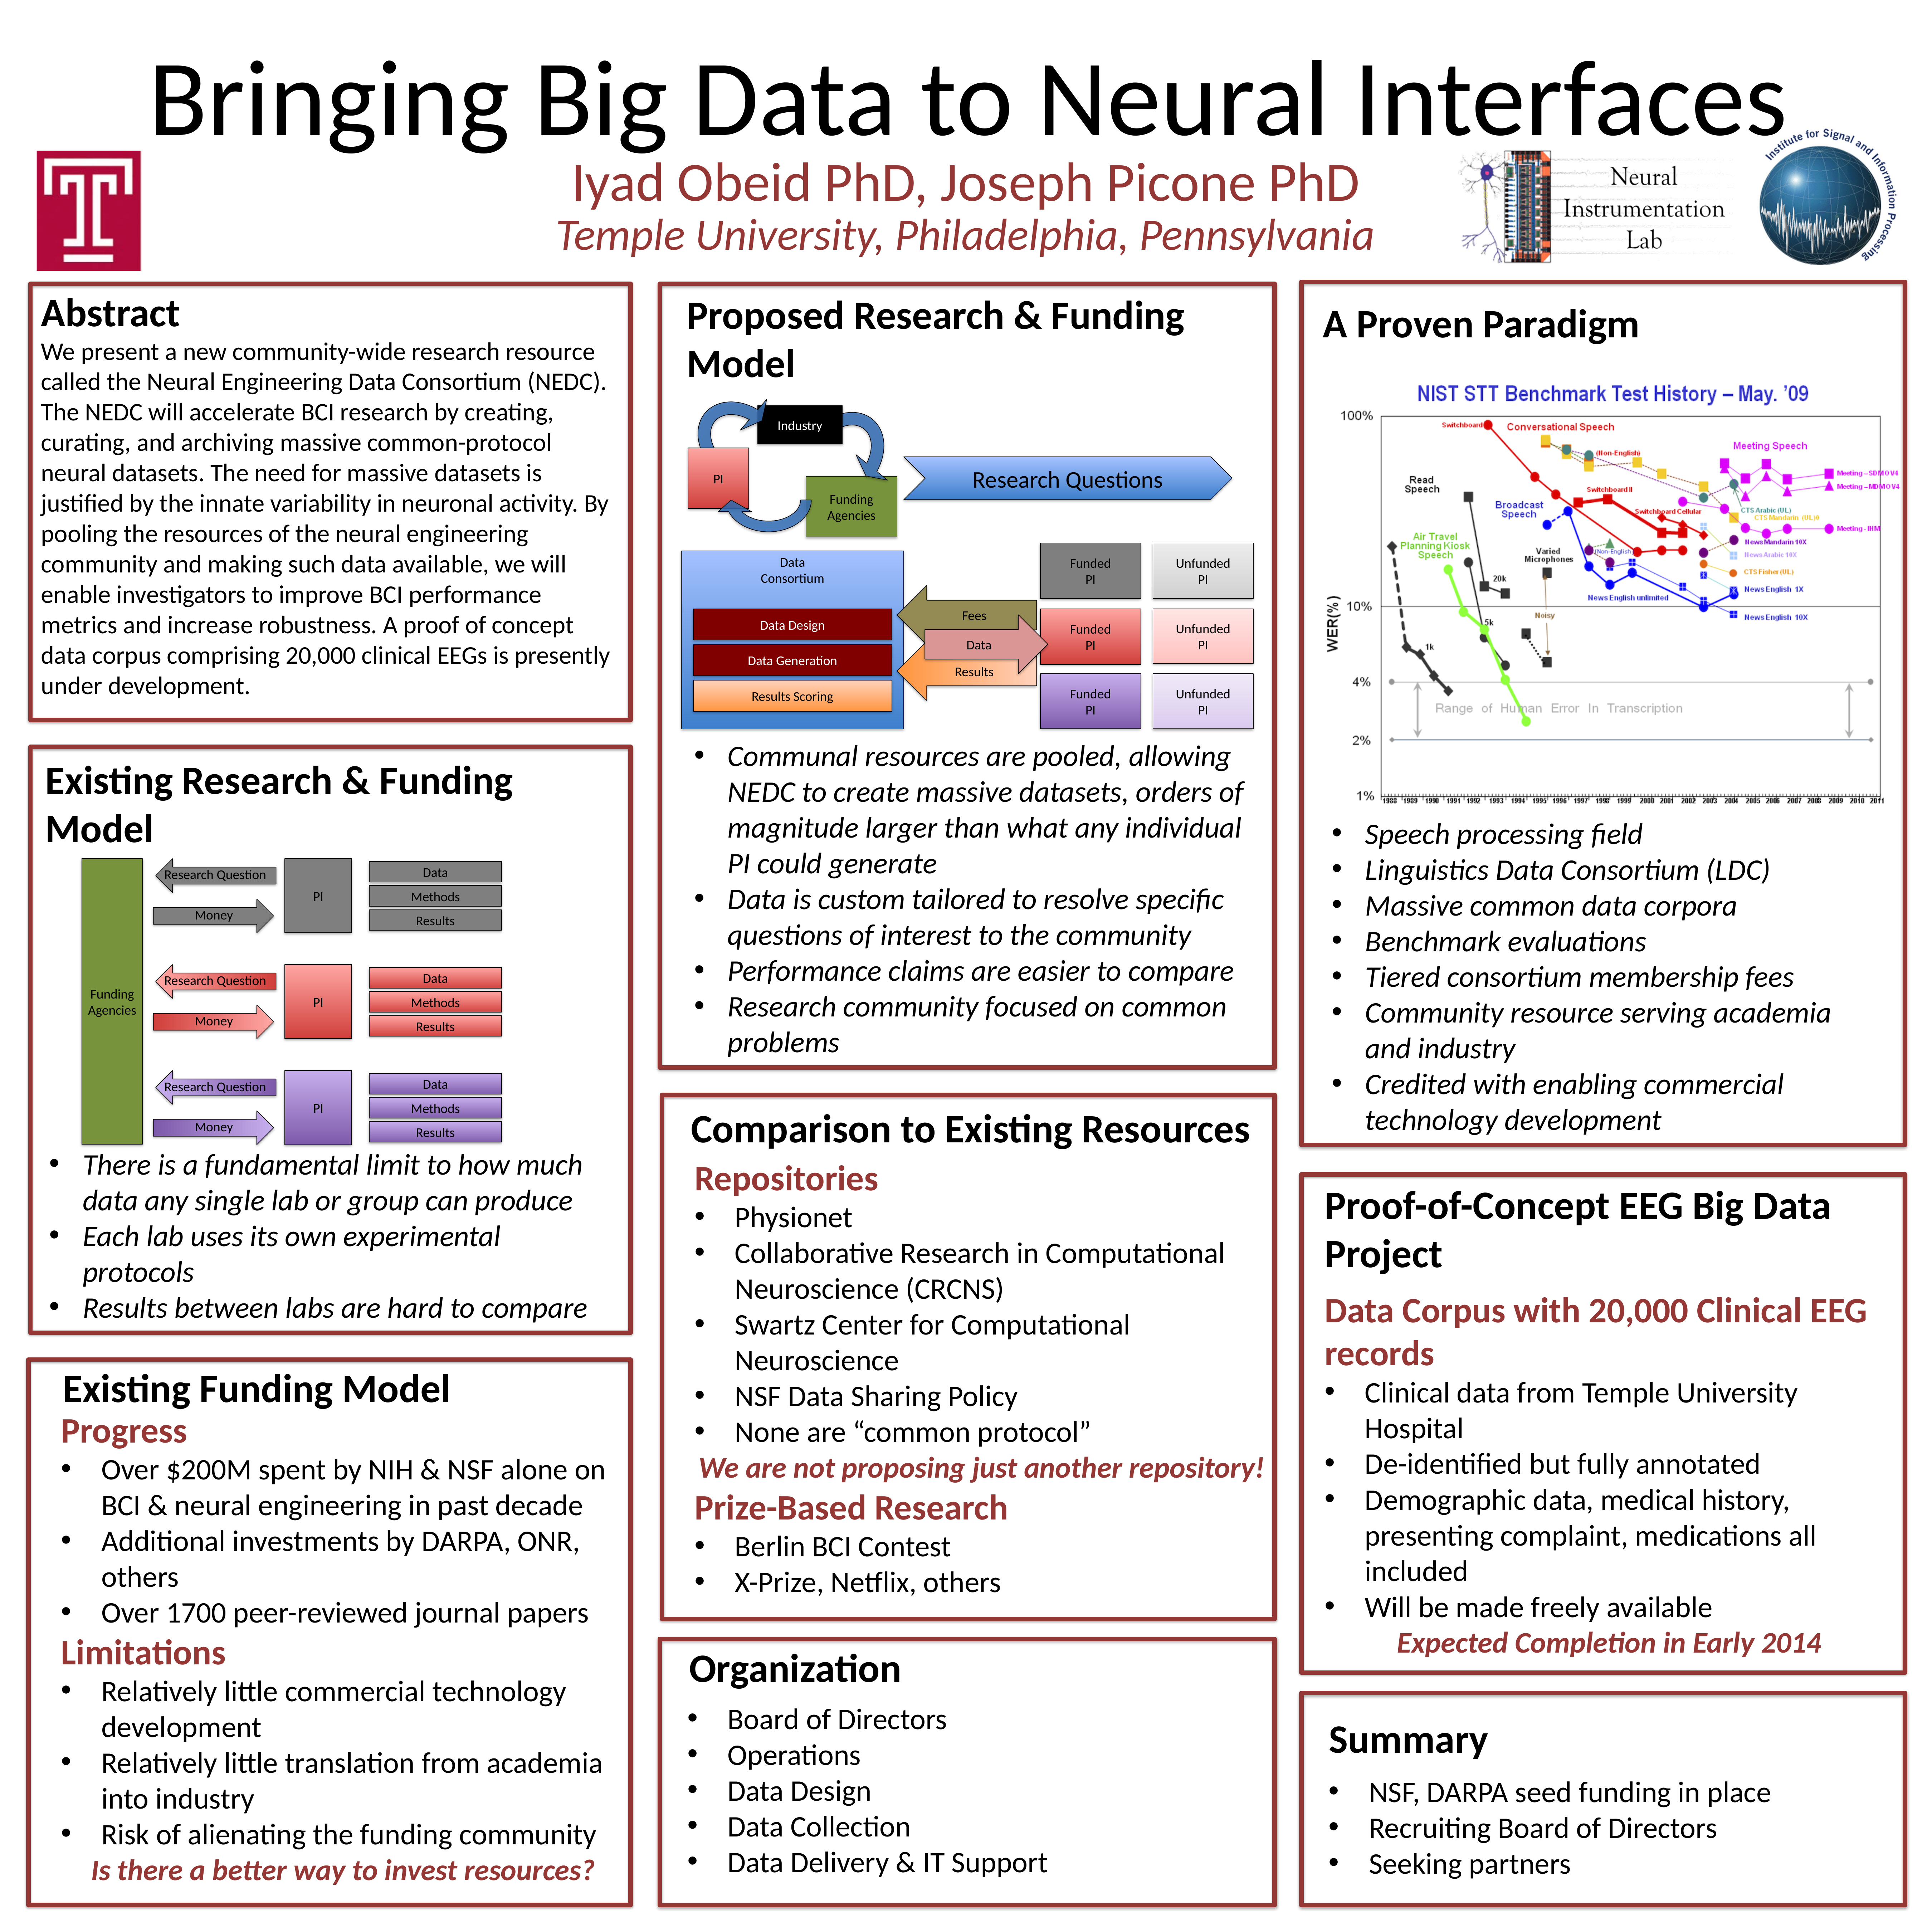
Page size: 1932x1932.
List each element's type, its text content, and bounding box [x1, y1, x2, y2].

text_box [1301, 282, 1906, 1145]
text_box There is a fundamental limit to how much data any single lab or group can produce Each lab uses its own experimental protocols Results between labs are hard to compare [49, 1145, 608, 1324]
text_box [82, 858, 502, 1145]
text_box Existing Research & Funding Model [40, 751, 626, 853]
picture [36, 150, 144, 271]
text_box [30, 747, 631, 1333]
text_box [679, 392, 1254, 729]
text_box [659, 283, 1275, 1068]
text_box Proposed Research & Funding Model [681, 286, 1266, 388]
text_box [1301, 1174, 1923, 1673]
text_box Iyad Obeid PhD, Joseph Picone PhD [566, 143, 1366, 203]
picture [1458, 121, 1907, 274]
text_box Temple University, Philadelphia, Pennsylvania [551, 203, 1381, 262]
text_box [1301, 1693, 1909, 1906]
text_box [28, 1359, 631, 1905]
text_box [30, 283, 631, 720]
text_box Bringing Big Data to Neural Interfaces [28, 26, 1909, 157]
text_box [659, 1639, 1275, 1906]
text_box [662, 1095, 1275, 1619]
text_box Communal resources are pooled, allowing NEDC to create massive datasets, orders of magnitude larger than what any individual PI could generate Data is custom tailored to resolve specific questions of interest to the community Performance claims are easier to compare Research community focused on common problems [689, 734, 1267, 1061]
